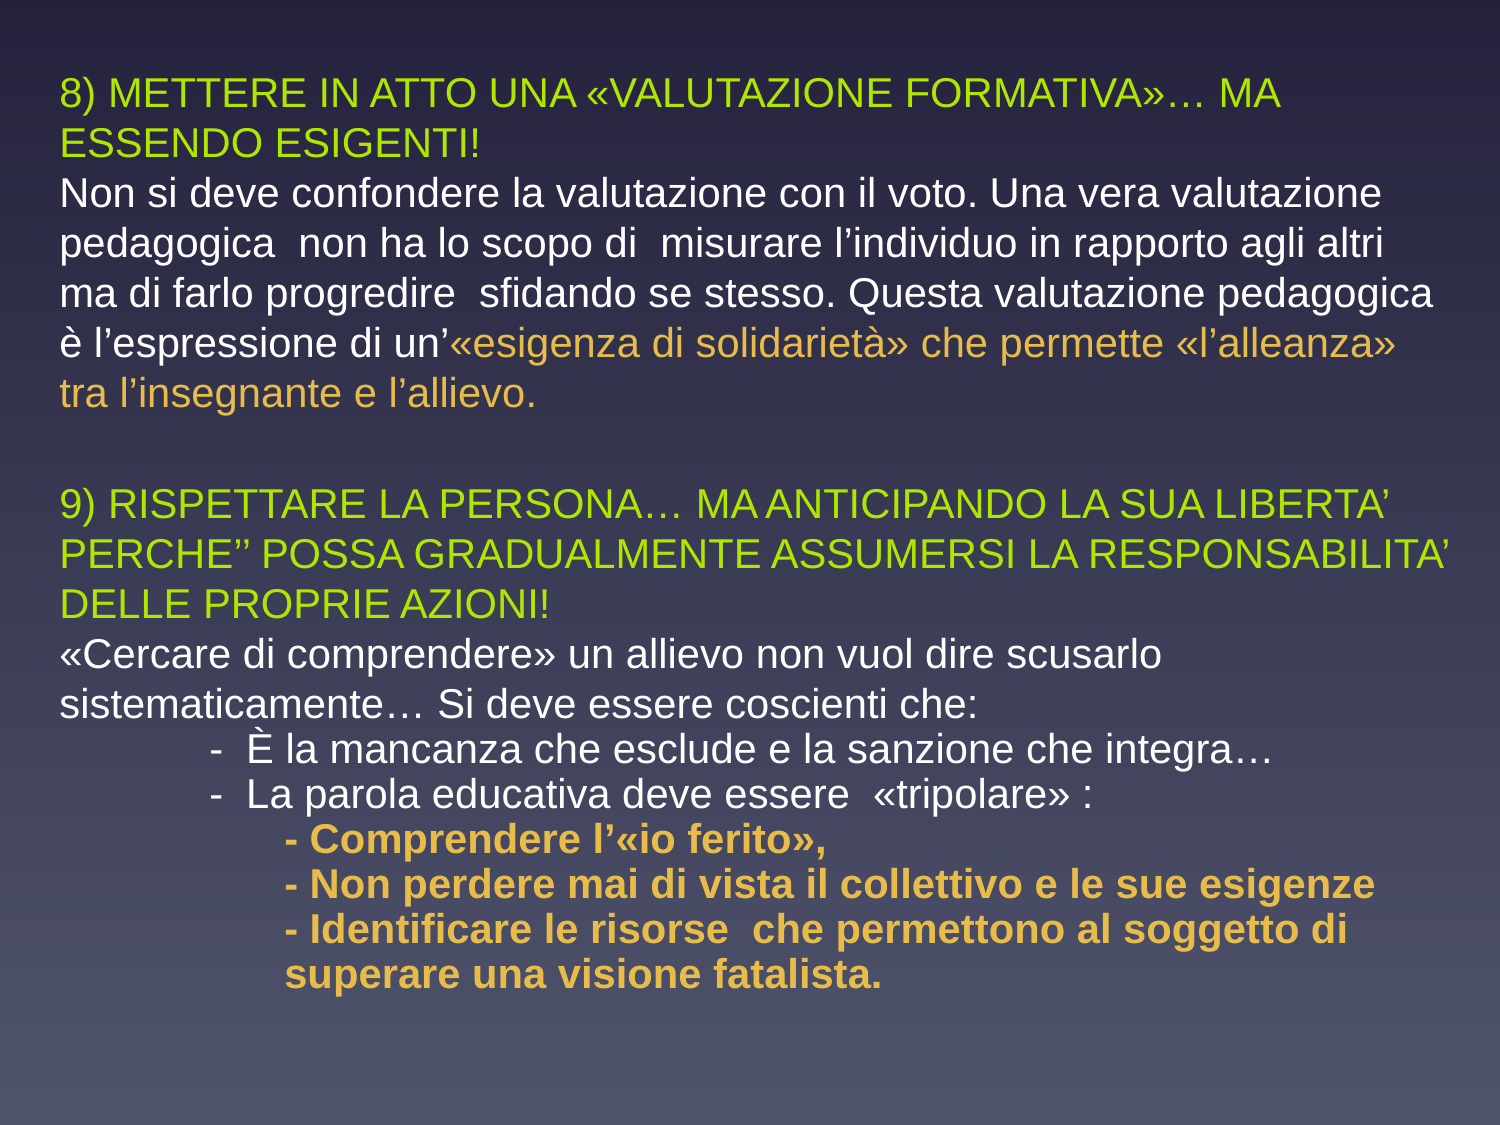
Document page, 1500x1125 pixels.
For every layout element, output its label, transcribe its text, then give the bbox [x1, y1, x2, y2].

text_box 9) RISPETTARE LA PERSONA… MA ANTICIPANDO LA SUA LIBERTA’ PERCHE’’ POSSA GRADUALMENTE ASSUMERSI LA RESPONSABILITA’ DELLE PROPRIE AZIONI! «Cercare di comprendere» un allievo non vuol dire scusarlo sistematicamente… Si deve essere coscienti che: - È la mancanza che esclude e la sanzione che integra… - La parola educativa deve essere «tripolare» : - Comprendere l’«io ferito», - Non perdere mai di vista il collettivo e le sue esigenze - Identificare le risorse che permettono al soggetto di superare una visione fatalista. [44, 469, 1471, 1041]
text_box 8) METTERE IN ATTO UNA «VALUTAZIONE FORMATIVA»… MA ESSENDO ESIGENTI! Non si deve confondere la valutazione con il voto. Una vera valutazione pedagogica non ha lo scopo di misurare l’individuo in rapporto agli altri ma di farlo progredire sfidando se stesso. Questa valutazione pedagogica è l’espressione di un’«esigenza di solidarietà» che permette «l’alleanza» tra l’insegnante e l’allievo. [44, 58, 1451, 424]
